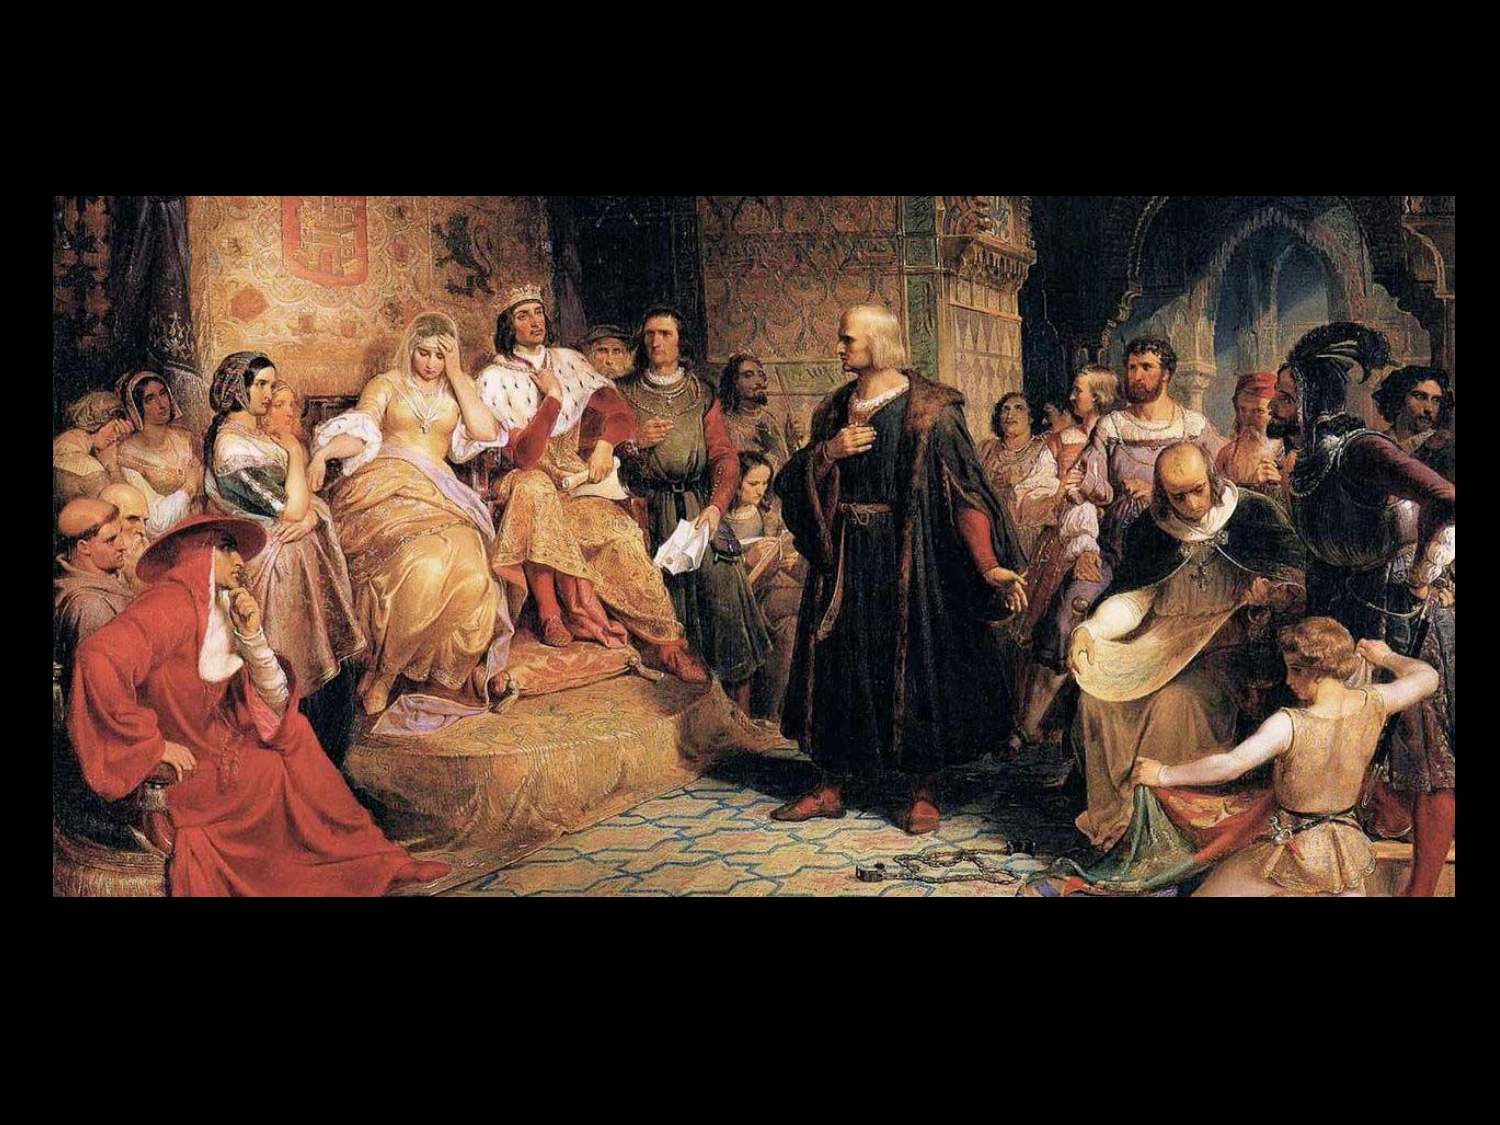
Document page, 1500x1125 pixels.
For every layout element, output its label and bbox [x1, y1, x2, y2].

picture [52, 196, 1455, 898]
